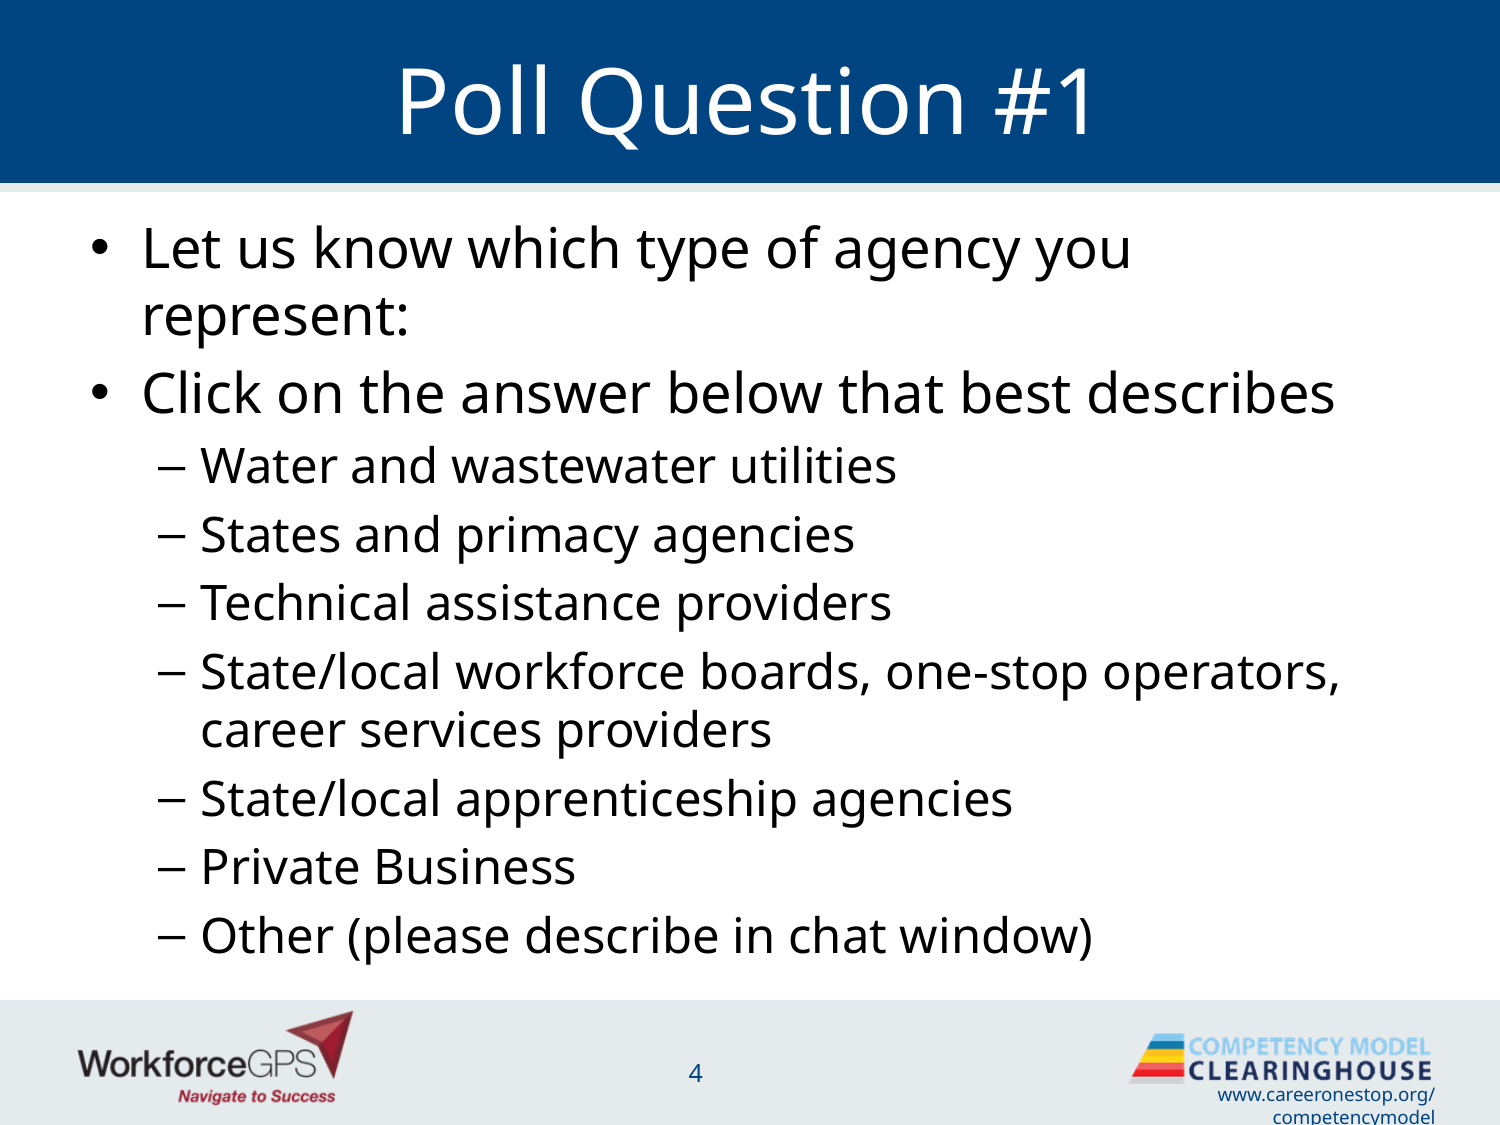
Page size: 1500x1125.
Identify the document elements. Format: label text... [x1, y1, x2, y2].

picture [1127, 1032, 1431, 1084]
picture [75, 1010, 356, 1106]
title Poll Question #1 [75, 24, 1425, 170]
list Let us know which type of agency you represent: Click on the answer below that best describes Water and wastewater utilities States and primacy agencies Technical assistance providers State/local workforce boards, one-stop operators, career services providers State/local apprenticeship agencies Private Business Other (please describe in chat window) [75, 204, 1425, 975]
